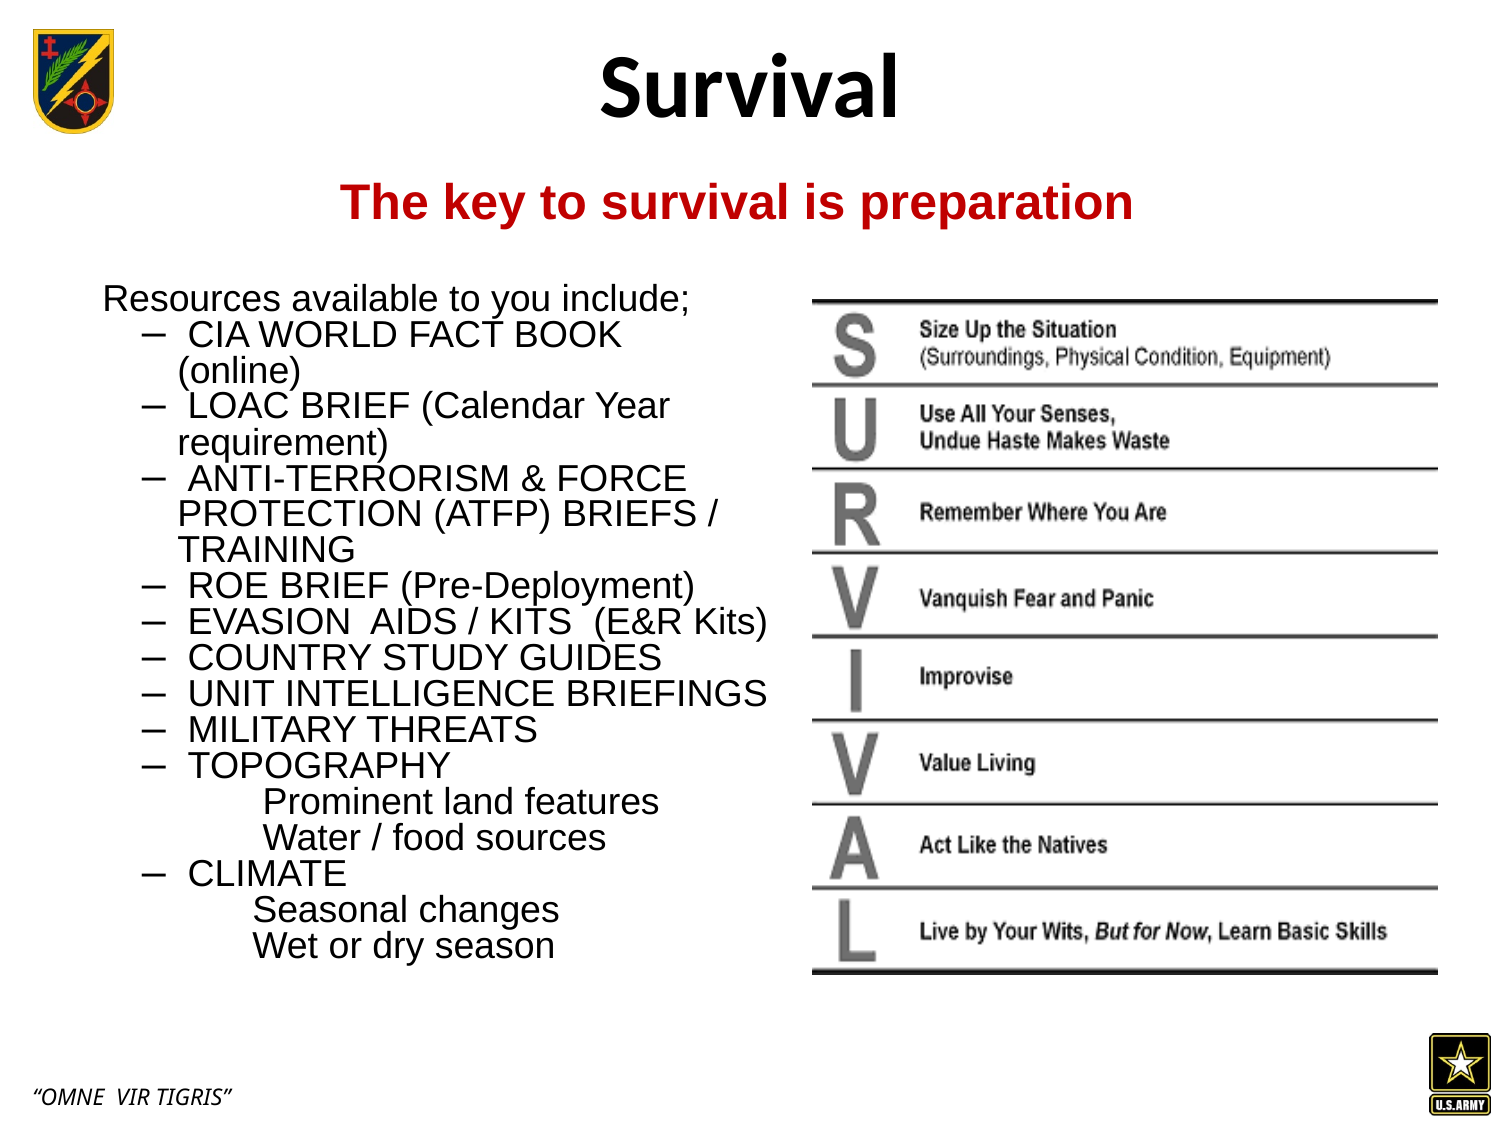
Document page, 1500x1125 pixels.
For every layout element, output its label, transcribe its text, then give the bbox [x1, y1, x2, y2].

title Survival [112, 0, 1388, 162]
text_box Resources available to you include; CIA WORLD FACT BOOK (online) LOAC BRIEF (Calendar Year requirement) ANTI-TERRORISM & FORCE PROTECTION (ATFP) BRIEFS / TRAINING ROE BRIEF (Pre-Deployment) EVASION AIDS / KITS (E&R Kits) COUNTRY STUDY GUIDES UNIT INTELLIGENCE BRIEFINGS MILITARY THREATS TOPOGRAPHY Prominent land features Water / food sources CLIMATE Seasonal changes Wet or dry season [87, 275, 788, 974]
text_box The key to survival is preparation [62, 162, 1413, 358]
picture [1429, 1033, 1491, 1116]
picture [812, 299, 1438, 976]
picture [33, 29, 112, 134]
